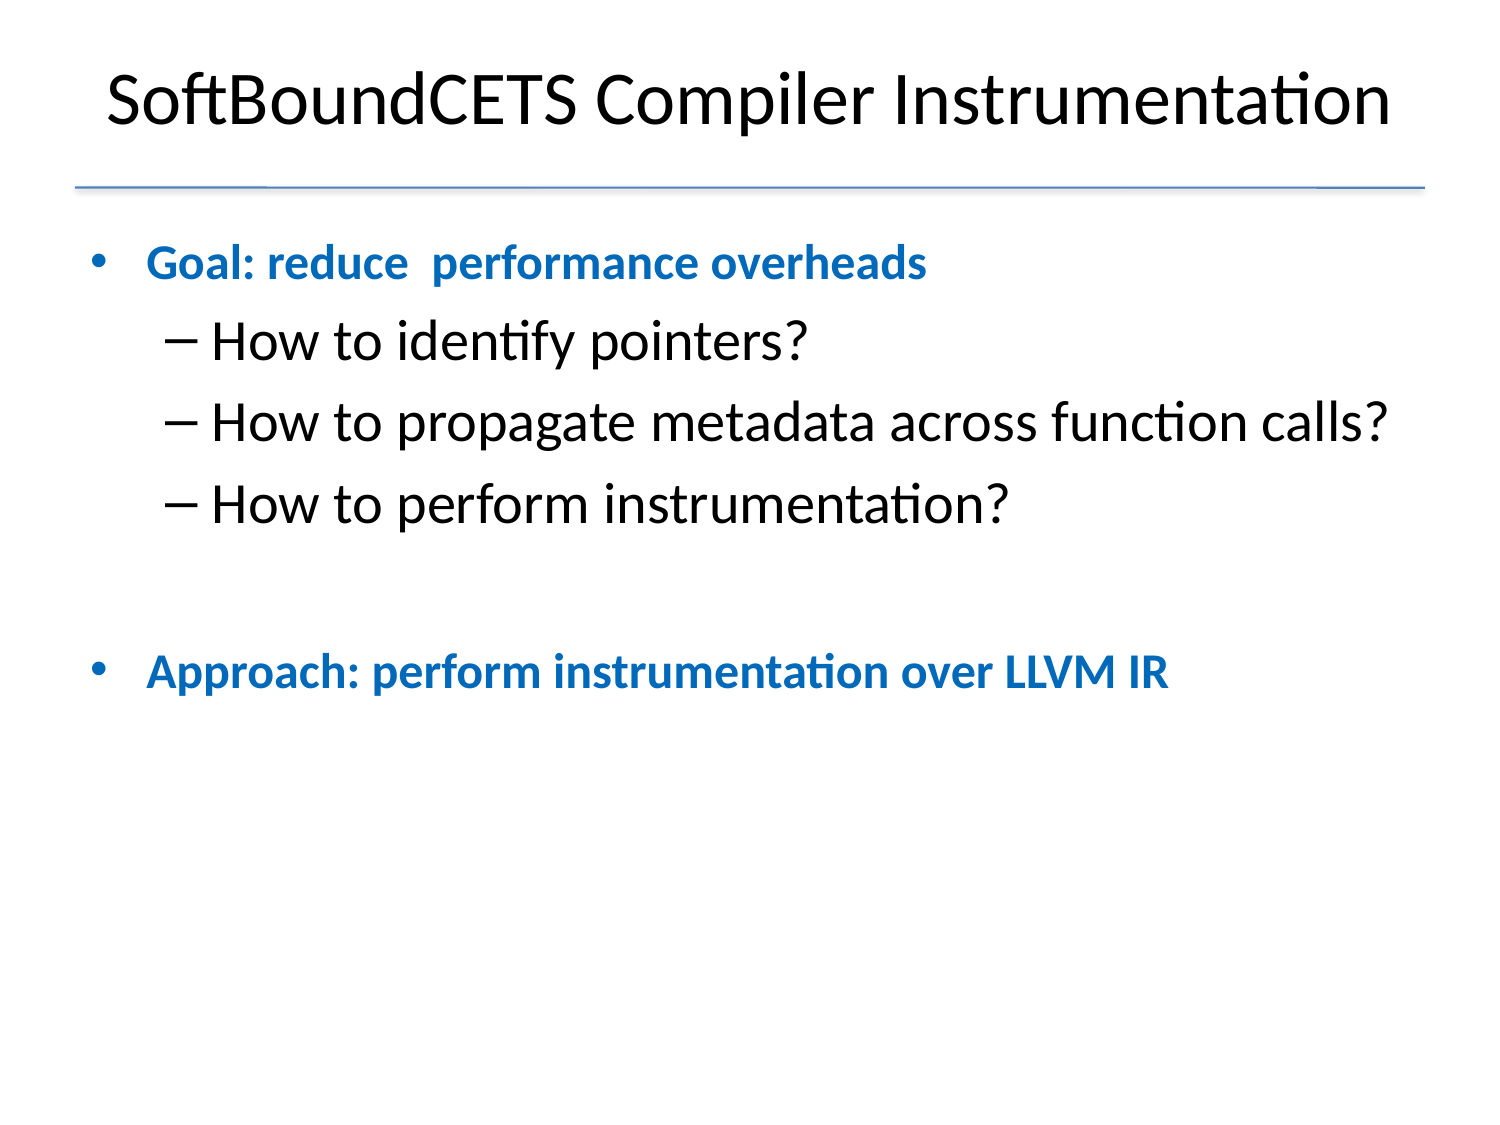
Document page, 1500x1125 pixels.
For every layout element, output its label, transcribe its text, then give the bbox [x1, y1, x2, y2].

title SoftBoundCETS Compiler Instrumentation [75, 0, 1425, 188]
list Goal: reduce performance overheads How to identify pointers? How to propagate metadata across function calls? How to perform instrumentation? Approach: perform instrumentation over LLVM IR [75, 222, 1425, 1005]
